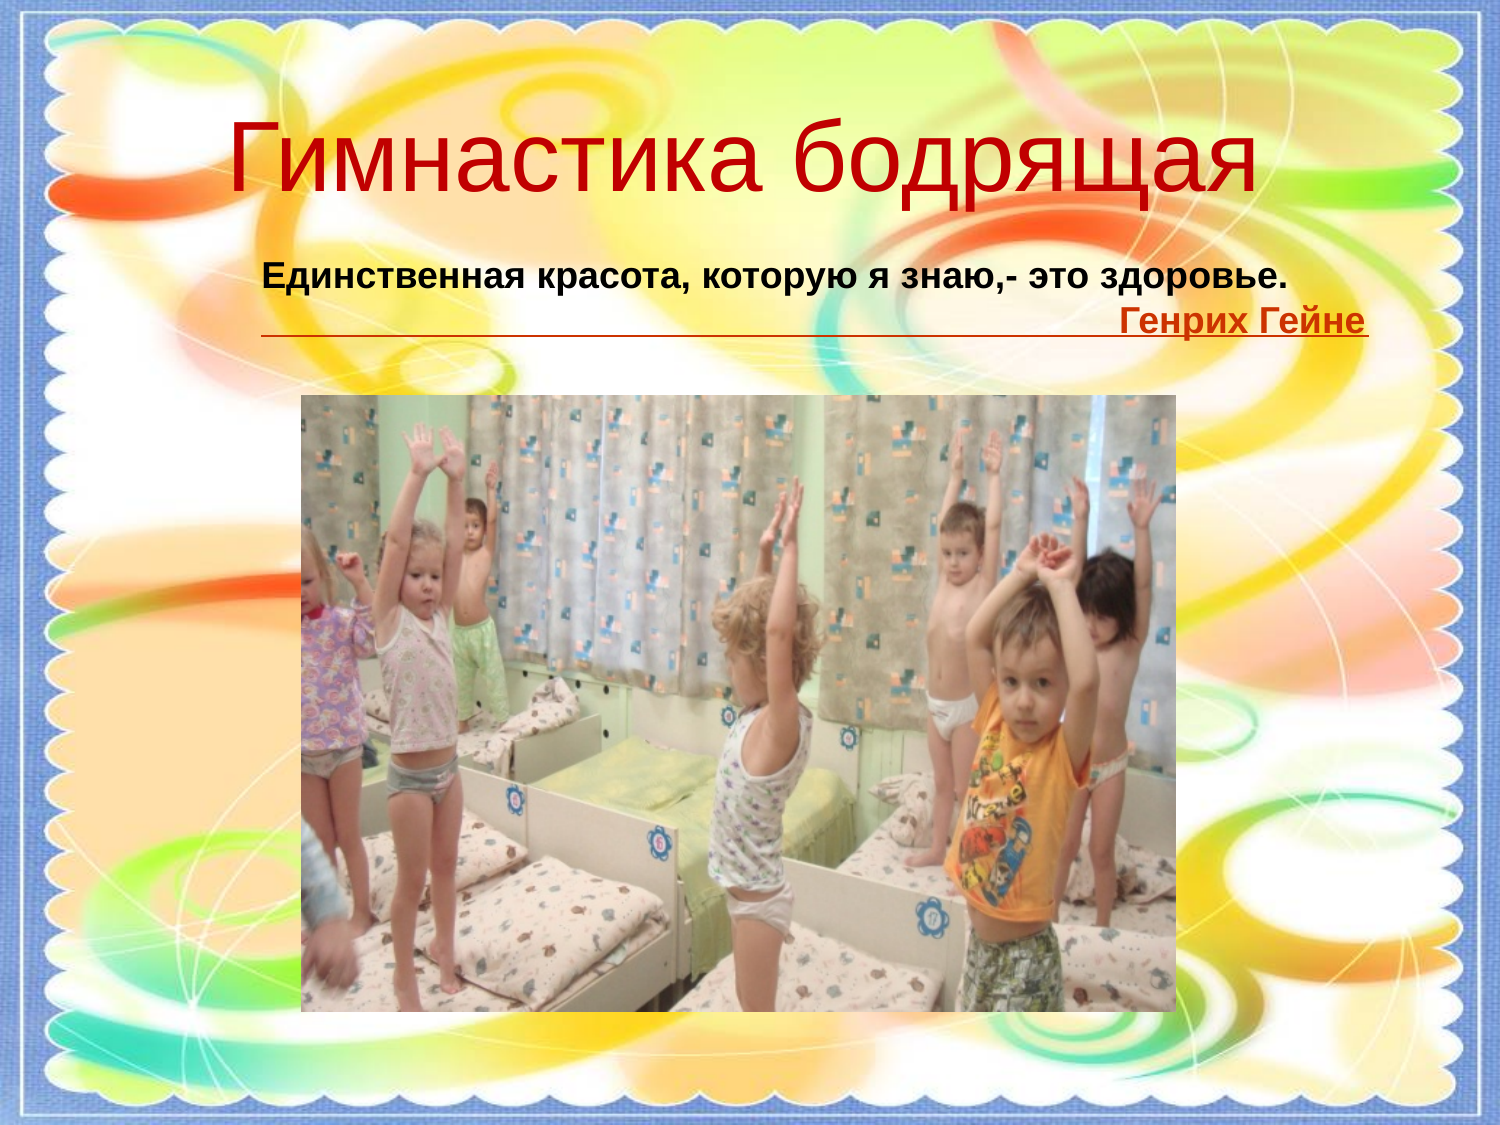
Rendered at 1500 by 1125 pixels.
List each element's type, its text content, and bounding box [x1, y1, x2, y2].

text_box Единственная красота, которую я знаю,- это здоровье. Генрих Гейне [253, 243, 1400, 374]
picture [0, 0, 1500, 1125]
text_box Гимнастика бодрящая [206, 84, 1282, 219]
